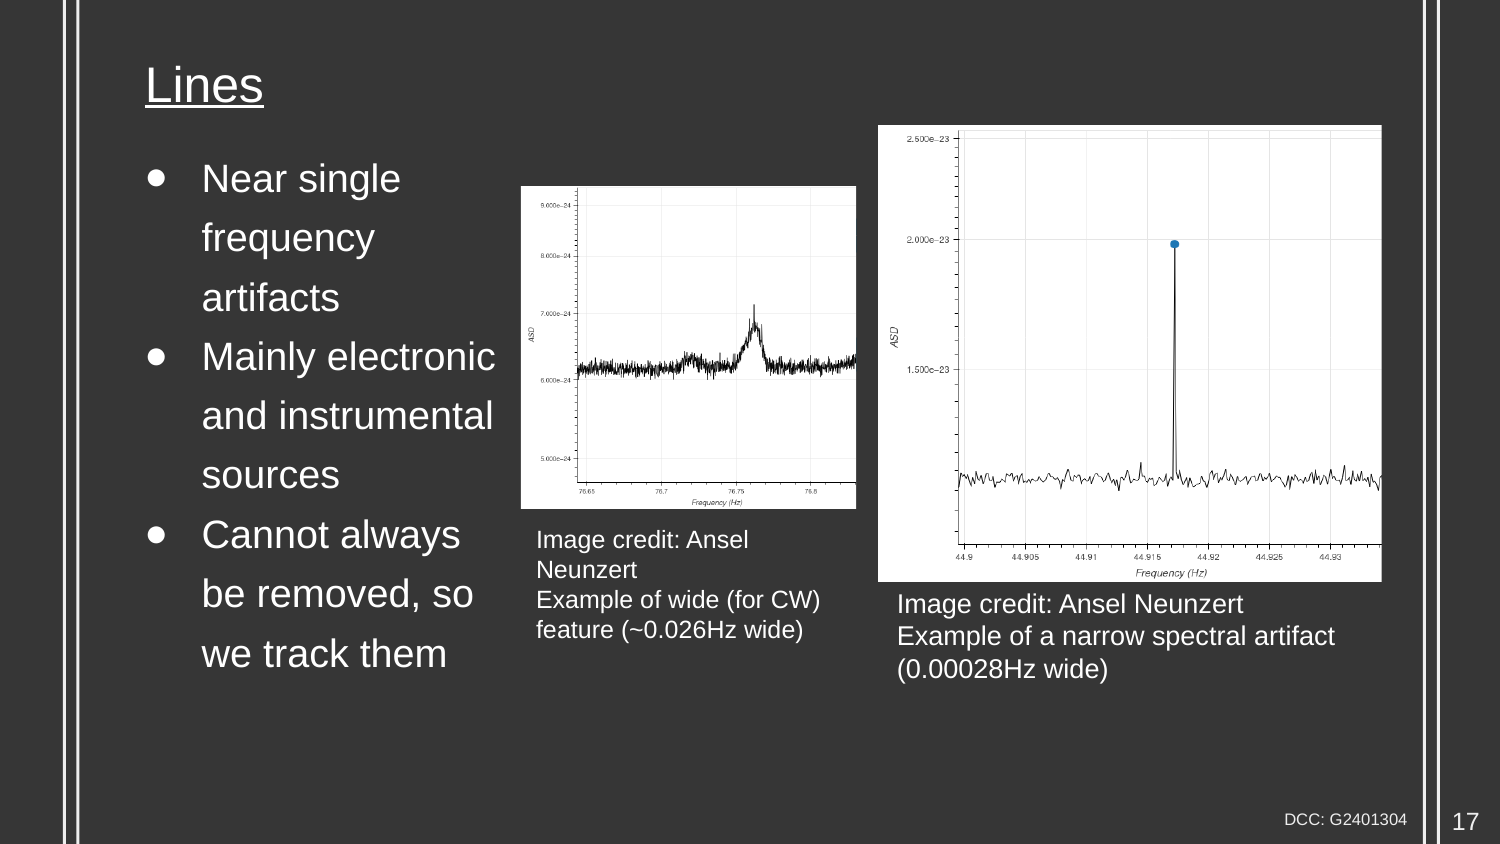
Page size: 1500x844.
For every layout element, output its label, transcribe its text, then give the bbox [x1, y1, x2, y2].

text_box [62, 0, 66, 844]
text_box [1422, 0, 1426, 844]
text_box Lines [102, 37, 307, 152]
text_box [76, 0, 80, 844]
text_box [1436, 0, 1440, 790]
text_box Near single frequency artifacts Mainly electronic and instrumental sources Cannot always be removed, so we track them [111, 125, 529, 808]
text_box 17 [1436, 790, 1499, 844]
text_box Image credit: Ansel Neunzert Example of wide (for CW) feature (~0.026Hz wide) [529, 515, 857, 664]
text_box DCC: G2401304 [1269, 793, 1423, 841]
picture [520, 186, 857, 509]
text_box Image credit: Ansel Neunzert Example of a narrow spectral artifact (0.00028Hz wide) [881, 589, 1378, 707]
picture [877, 125, 1382, 582]
